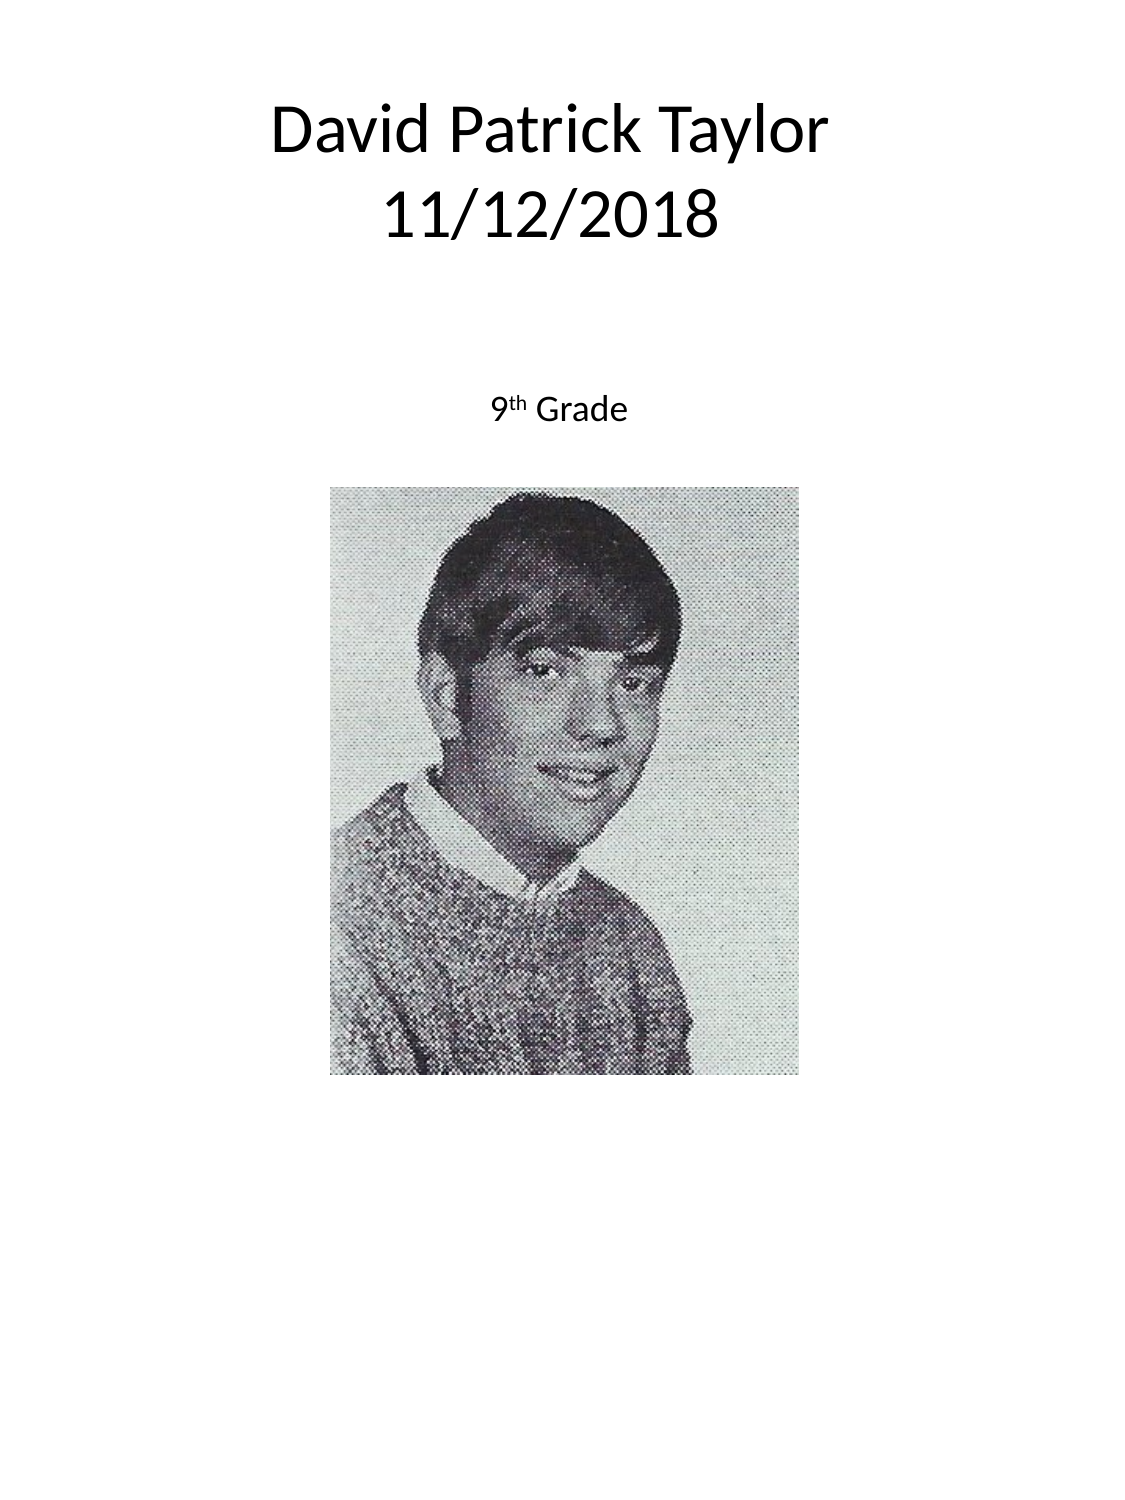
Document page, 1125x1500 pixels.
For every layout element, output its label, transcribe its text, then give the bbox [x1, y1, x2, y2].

picture [330, 487, 799, 1076]
title David Patrick Taylor 11/12/2018 [72, 73, 1030, 346]
text_box 9th Grade [474, 376, 655, 437]
